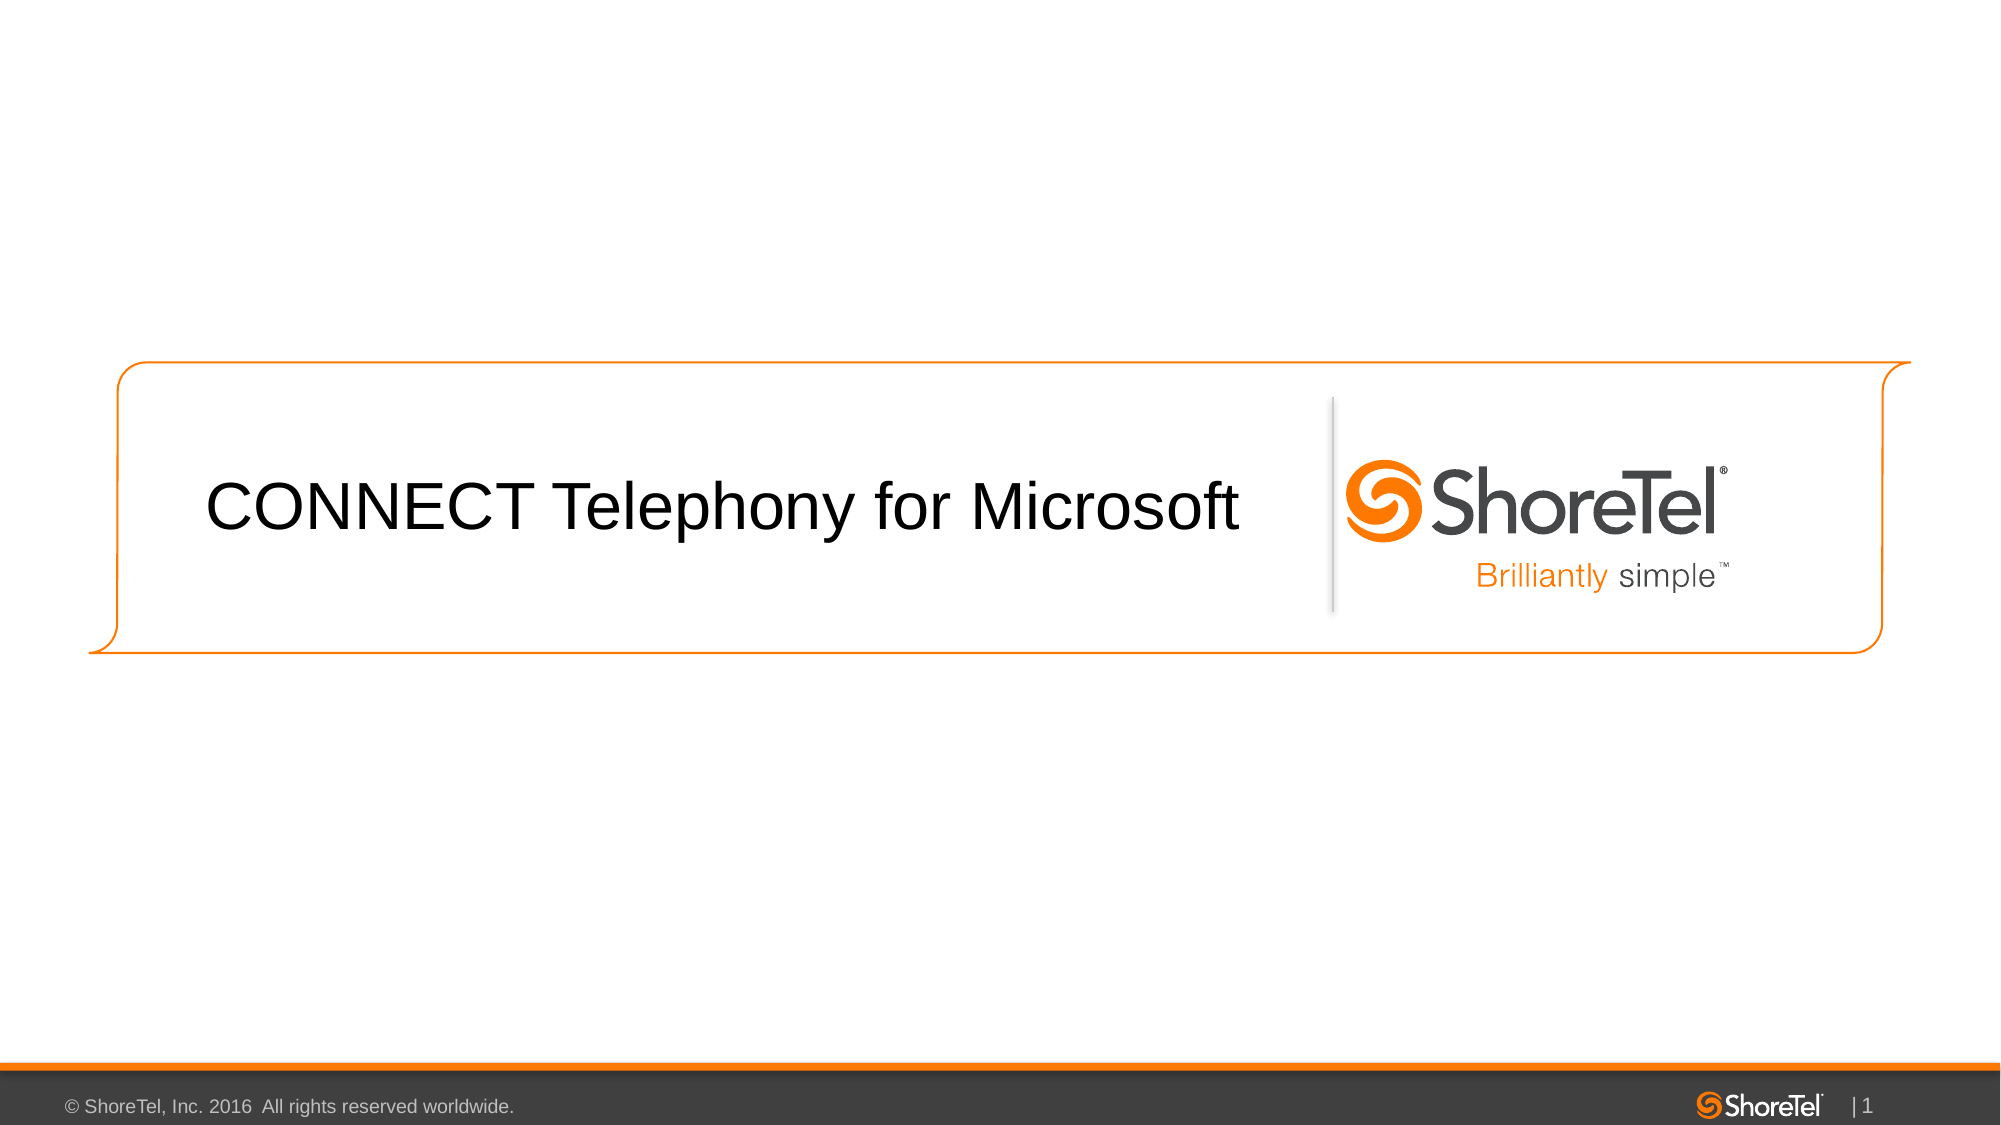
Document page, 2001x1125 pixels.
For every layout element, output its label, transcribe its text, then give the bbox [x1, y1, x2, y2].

title CONNECT Telephony for Microsoft [190, 362, 1780, 653]
